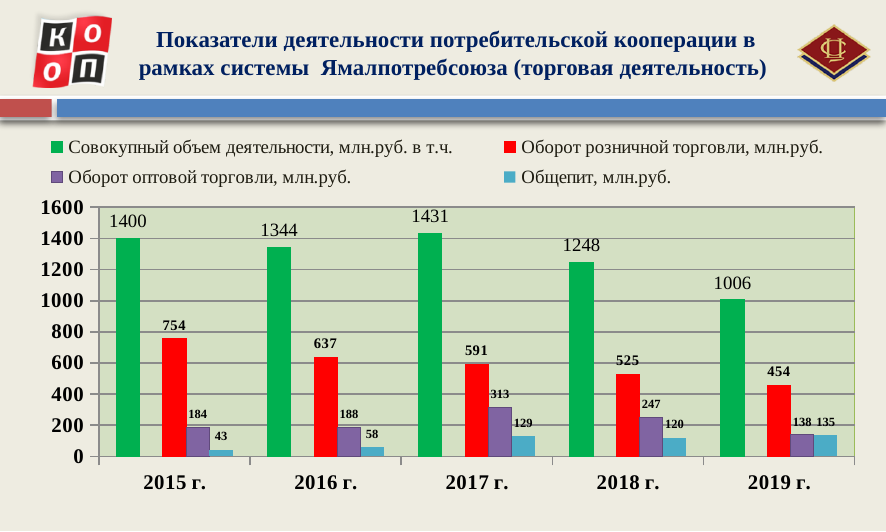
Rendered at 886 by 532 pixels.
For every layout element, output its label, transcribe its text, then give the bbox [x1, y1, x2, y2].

picture [29, 8, 112, 88]
picture [797, 24, 871, 82]
text_box Показатели деятельности потребительской кооперации в рамках системы Ямалпотребсоюза (торговая деятельность) [124, 17, 810, 88]
chart [5, 123, 869, 515]
